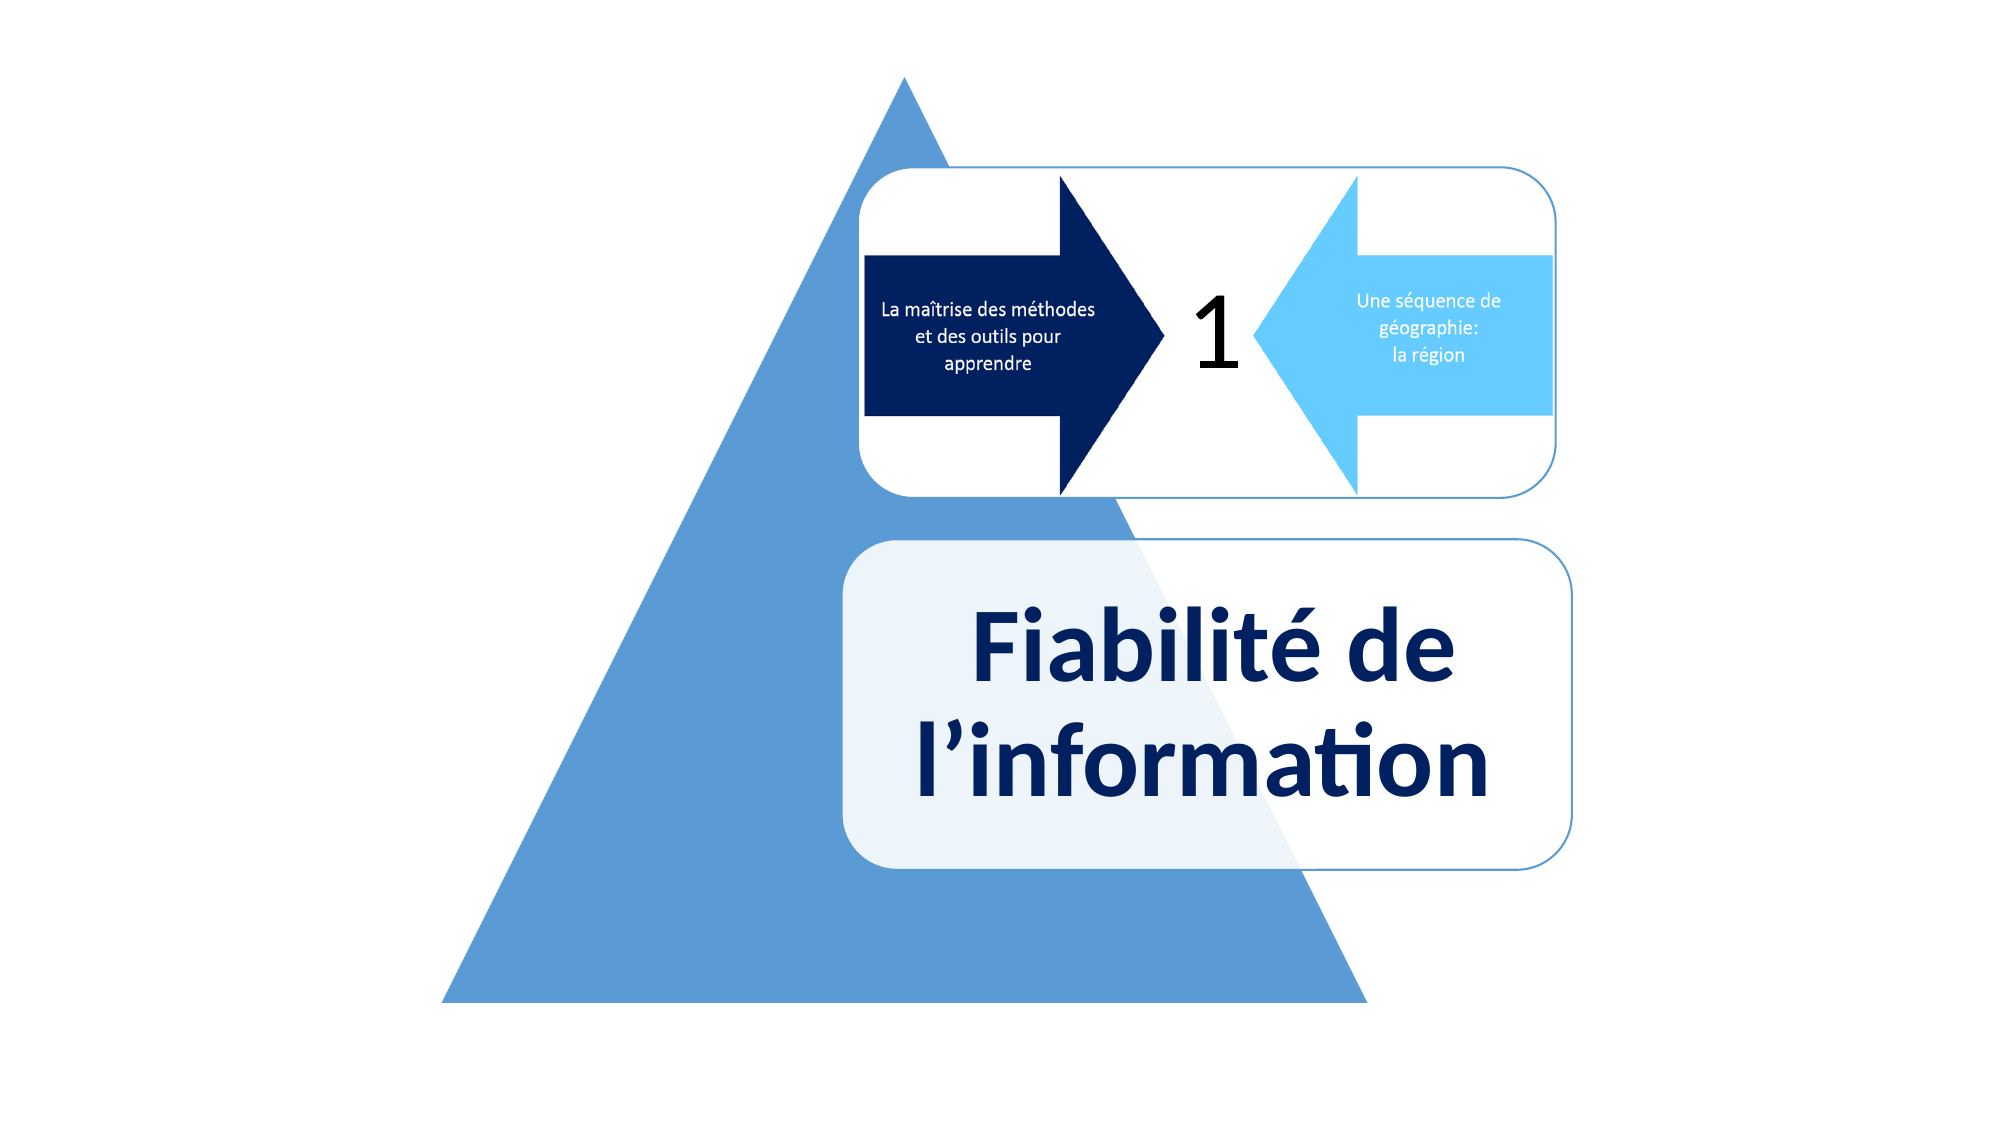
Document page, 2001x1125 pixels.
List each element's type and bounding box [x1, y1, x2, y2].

list [32, 74, 1979, 1005]
